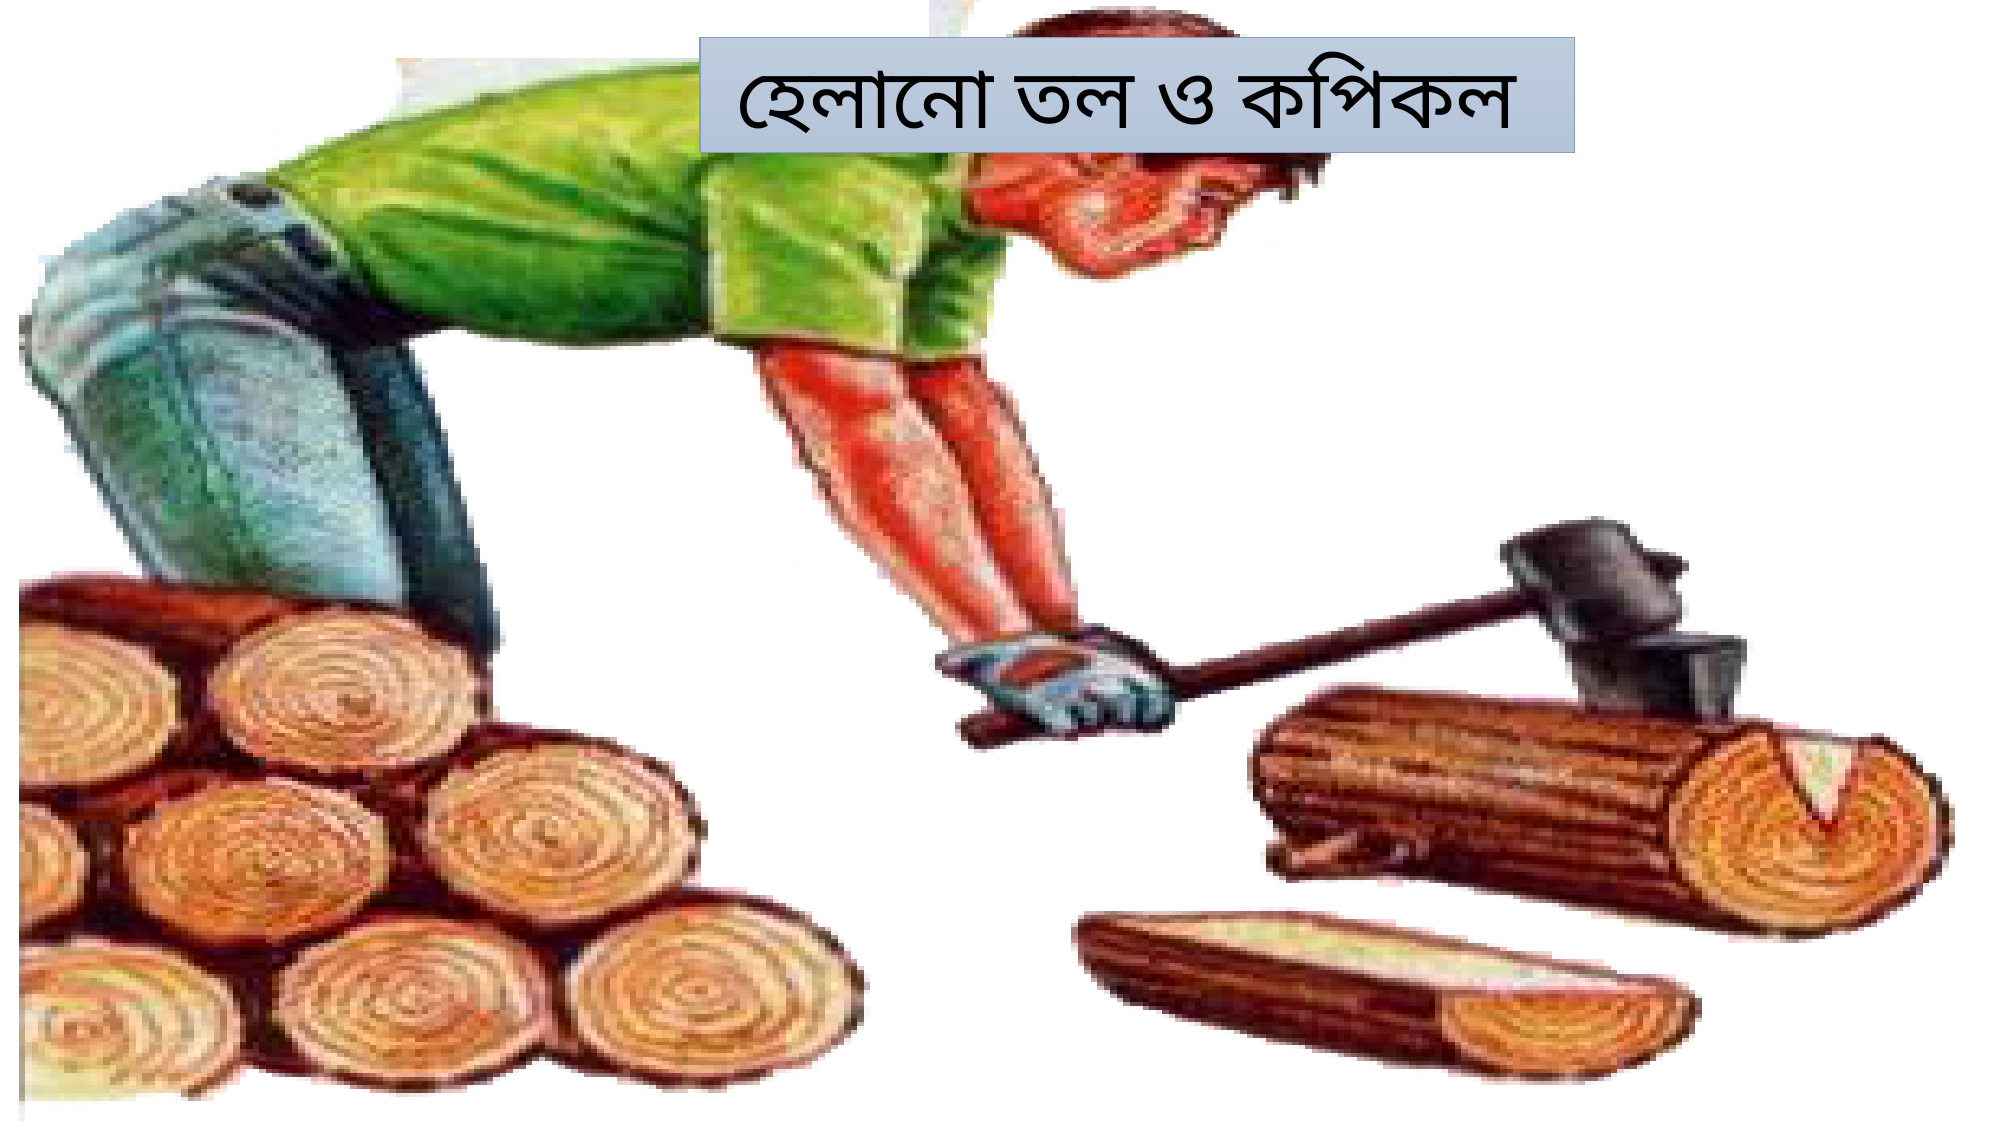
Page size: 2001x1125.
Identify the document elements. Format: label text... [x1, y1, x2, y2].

picture [0, 0, 2001, 1125]
text_box হেলানো তল ও কপিকল [699, 37, 1575, 153]
